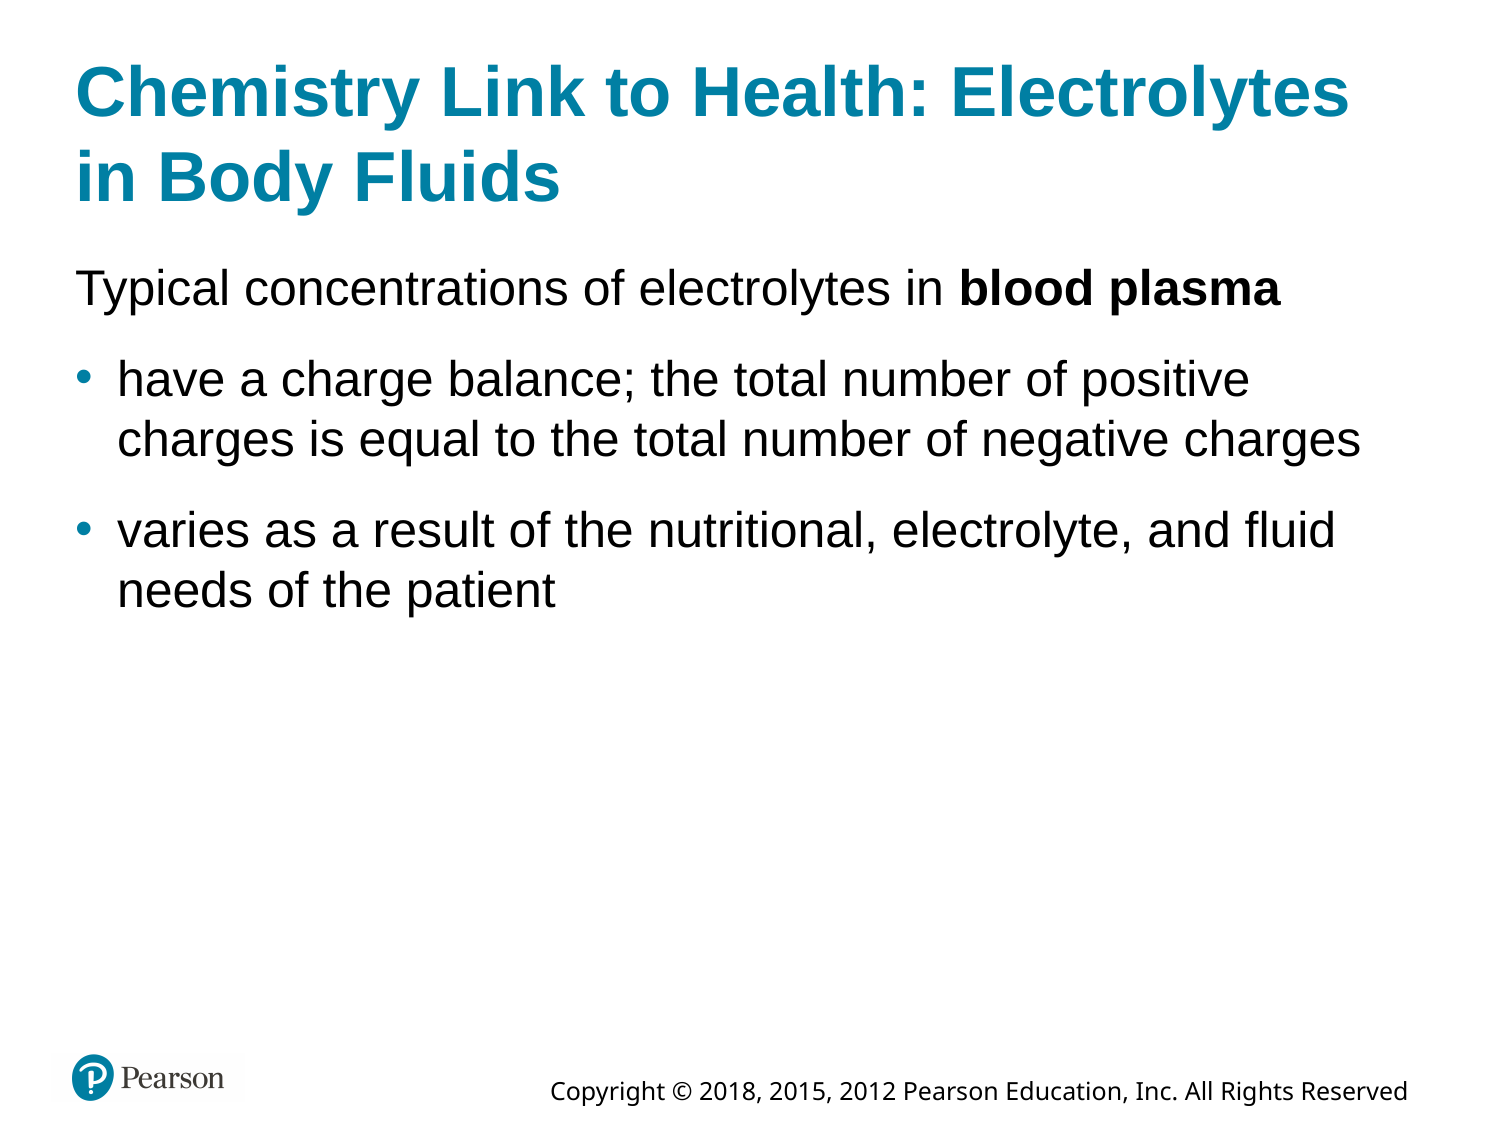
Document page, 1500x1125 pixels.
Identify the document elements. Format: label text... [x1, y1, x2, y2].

title Chemistry Link to Health: Electrolytes in Body Fluids [75, 35, 1425, 216]
list Typical concentrations of electrolytes in blood plasma have a charge balance; the total number of positive charges is equal to the total number of negative charges varies as a result of the nutritional, electrolyte, and fluid needs of the patient [75, 255, 1425, 740]
picture [51, 1053, 245, 1102]
